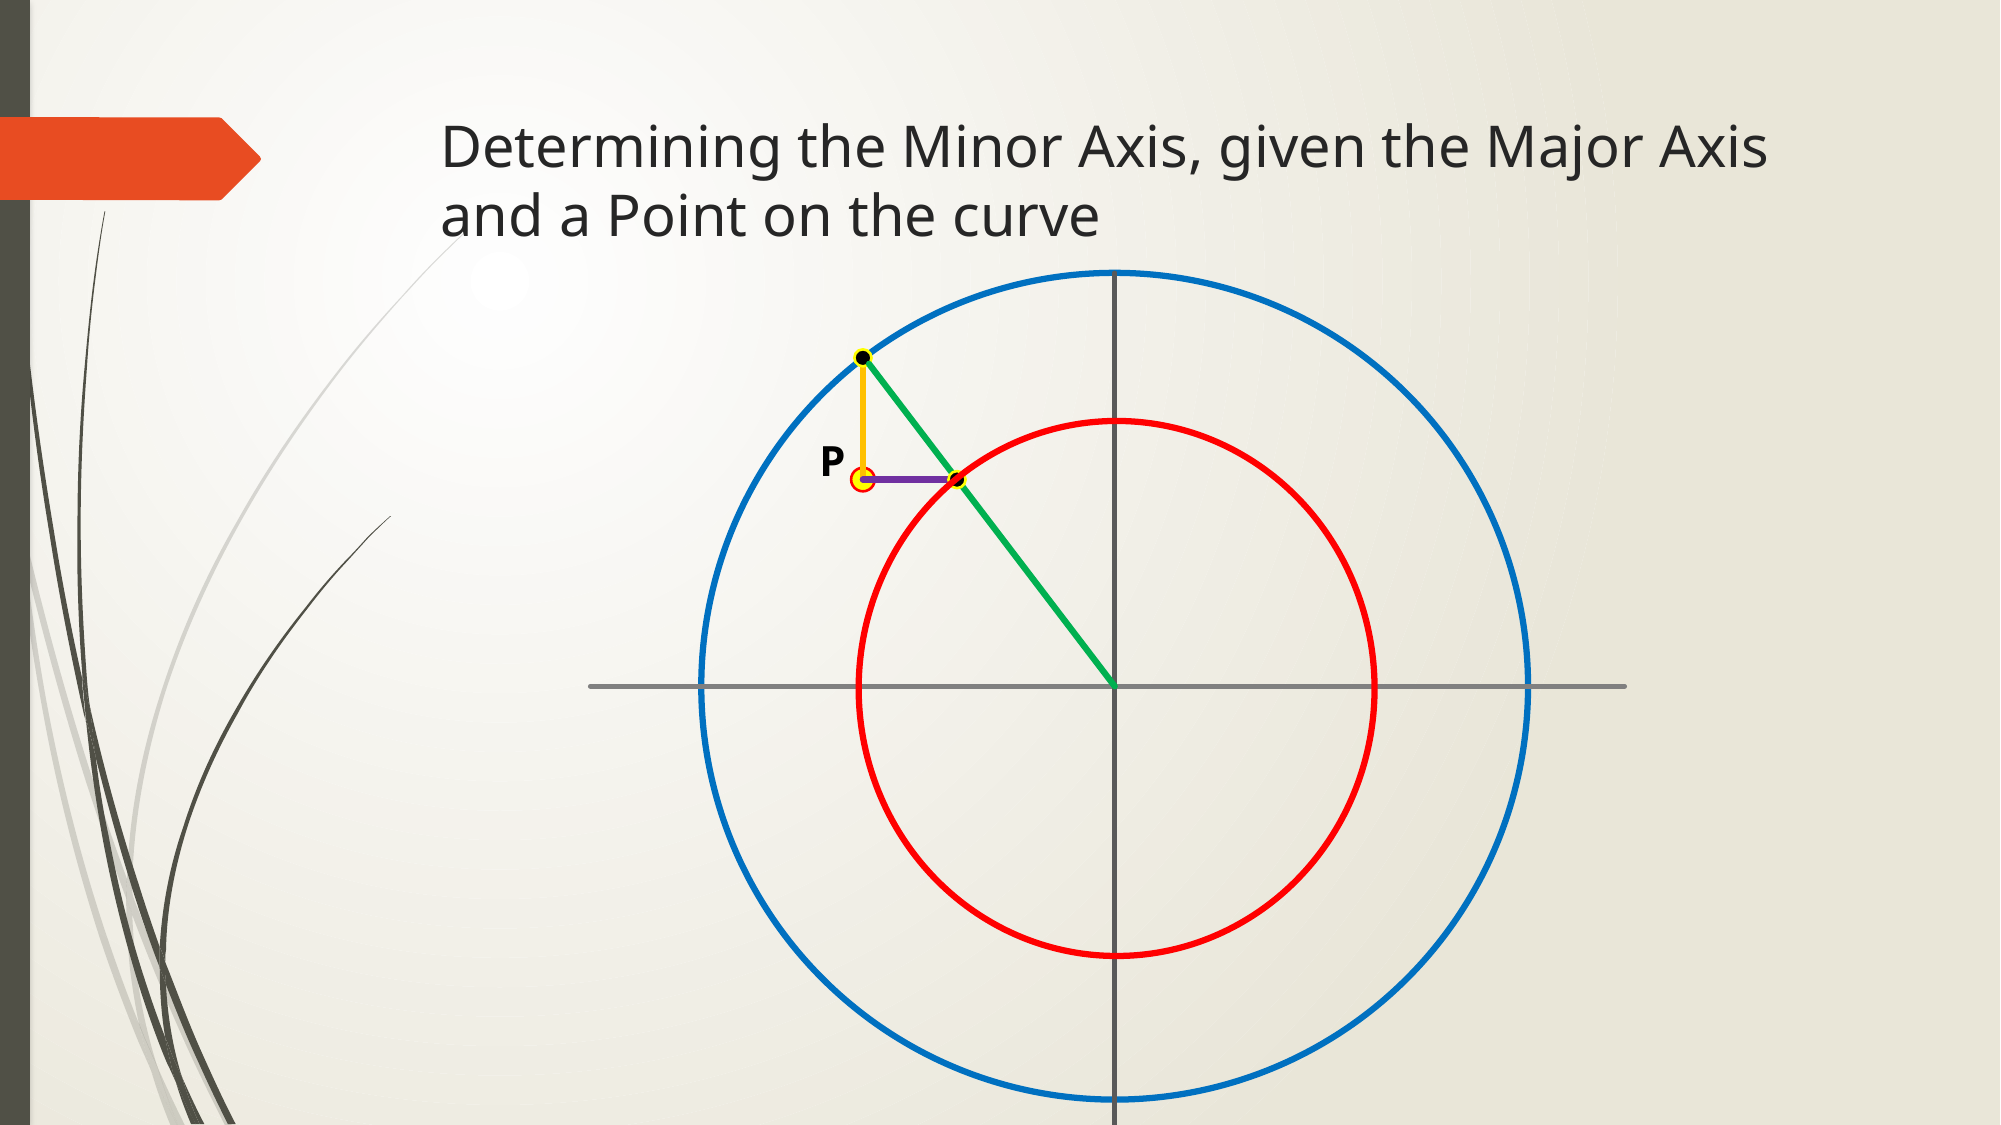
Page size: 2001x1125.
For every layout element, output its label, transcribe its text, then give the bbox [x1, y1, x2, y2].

text_box [853, 348, 873, 367]
text_box [857, 632, 863, 685]
text_box [1117, 271, 1530, 684]
text_box [700, 694, 1110, 1101]
text_box P [804, 427, 861, 493]
text_box [699, 363, 863, 684]
text_box [1118, 694, 1376, 958]
title Determining the Minor Axis, given the Major Axis and a Point on the curve [425, 102, 1888, 257]
text_box [857, 694, 1110, 958]
text_box [1120, 419, 1376, 685]
text_box [870, 271, 1112, 362]
text_box [1118, 694, 1530, 1101]
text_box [868, 363, 1115, 687]
